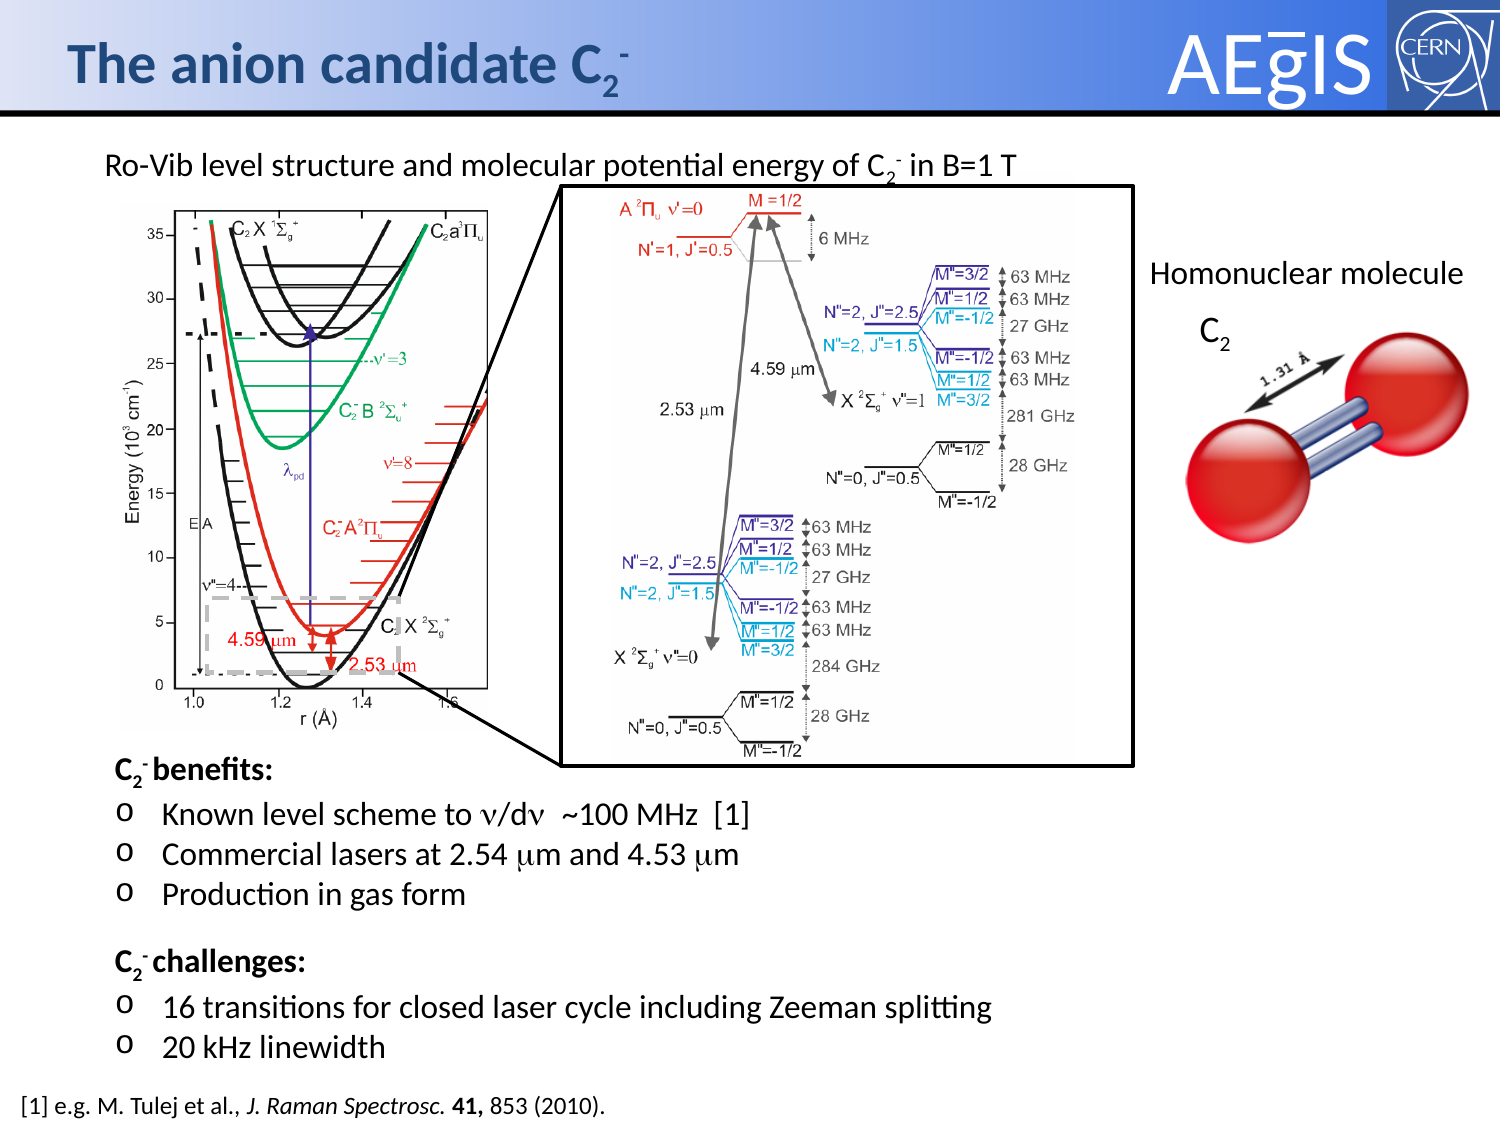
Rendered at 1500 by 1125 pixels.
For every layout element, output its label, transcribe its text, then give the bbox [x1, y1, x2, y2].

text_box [1060, 325, 1500, 811]
text_box [1] e.g. M. Tulej et al., J. Raman Spectrosc. 41, 853 (2010). [5, 1082, 622, 1125]
text_box The anion candidate C2- [53, 1, 1034, 112]
picture [1387, 0, 1500, 110]
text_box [120, 172, 1134, 767]
text_box Homonuclear molecule [1138, 243, 1480, 299]
text_box Ro-Vib level structure and molecular potential energy of C2- in B=1 T [89, 135, 1055, 196]
text_box C2- benefits: Known level scheme to n/dn ~100 MHz [1] Commercial lasers at 2.54 mm and 4.53 mm Production in gas form C2- challenges: 16 transitions for closed laser cycle including Zeeman splitting 20 kHz linewidth [100, 739, 1485, 1073]
text_box C2 [1184, 297, 1500, 324]
